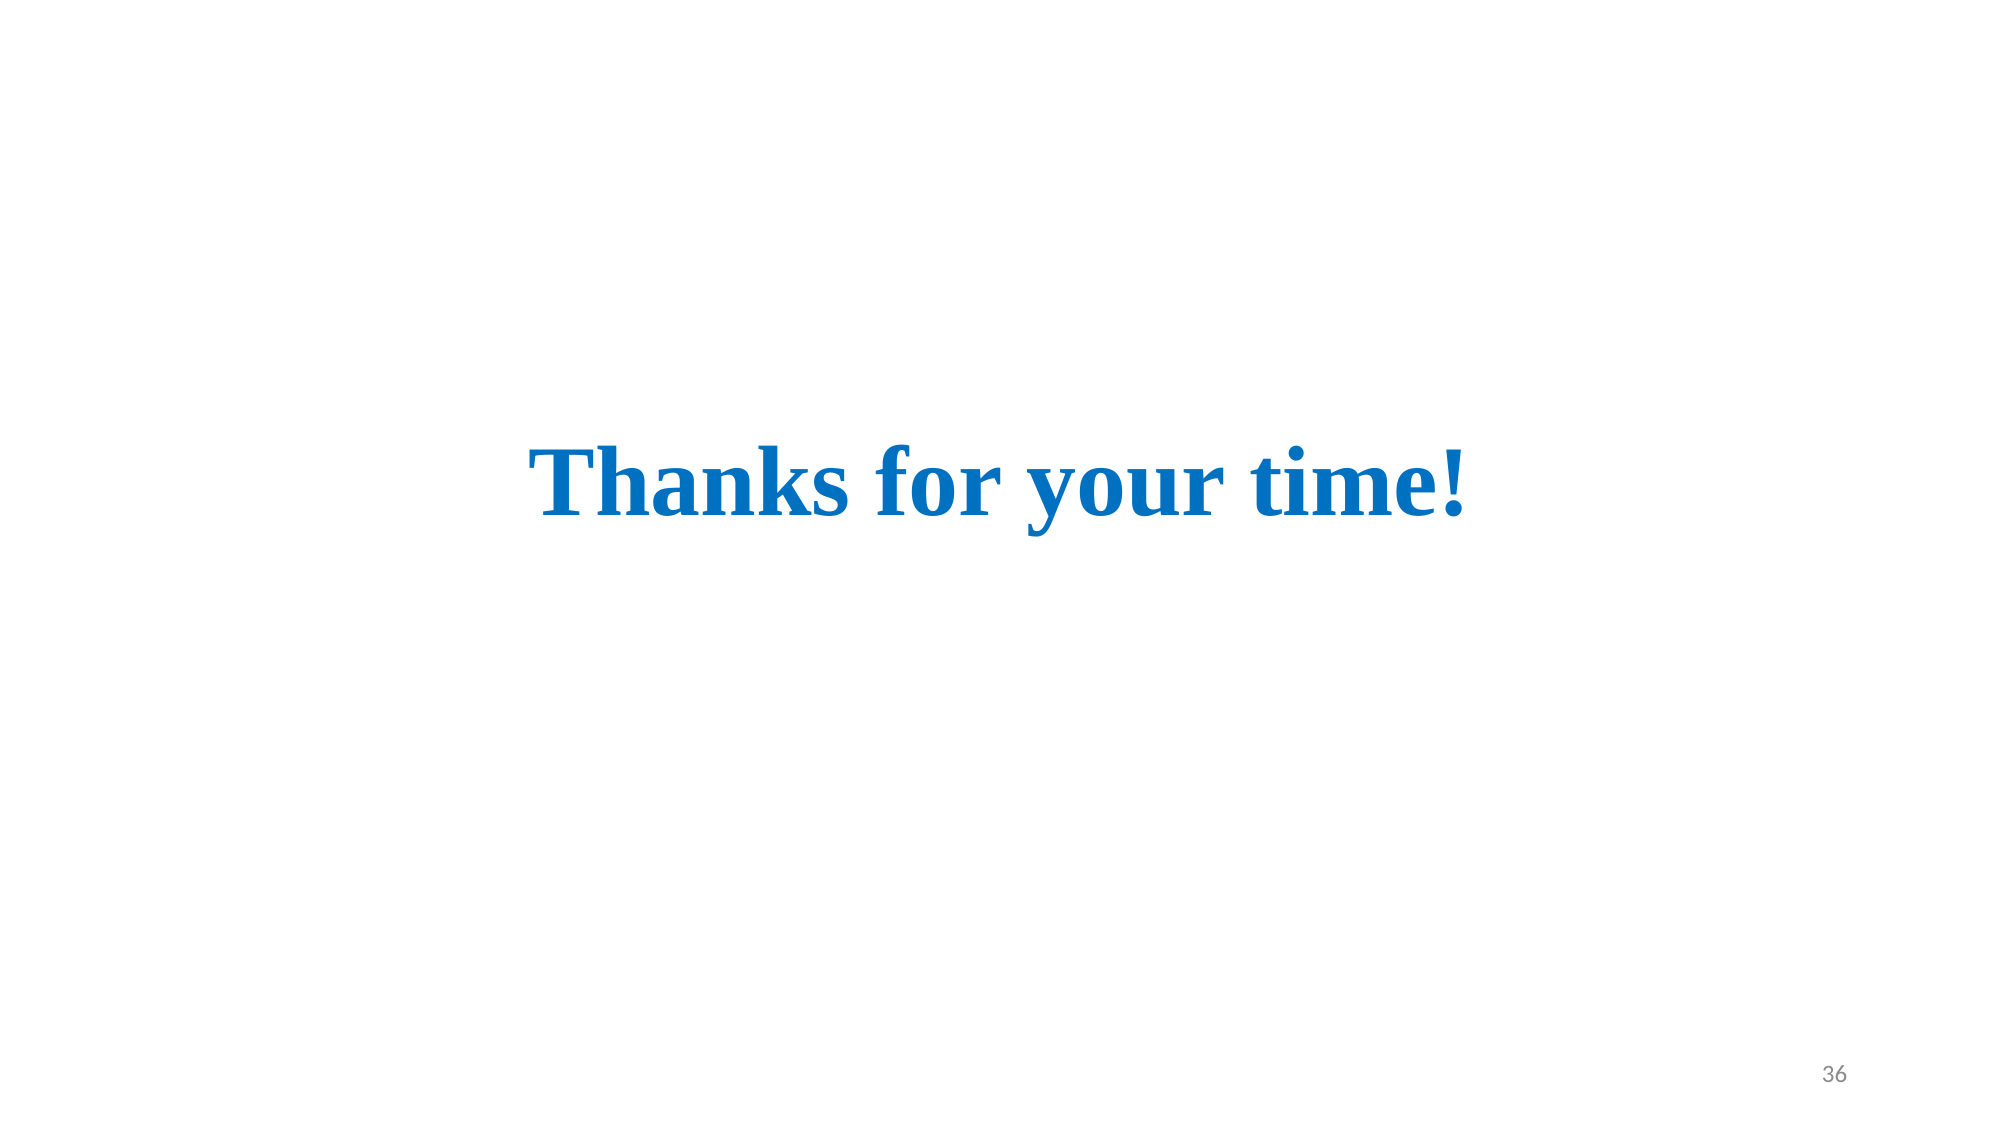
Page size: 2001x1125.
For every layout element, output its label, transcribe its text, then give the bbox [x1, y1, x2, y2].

title Thanks for your time! [137, 374, 1863, 593]
slide_number 36 [1412, 1042, 1863, 1103]
